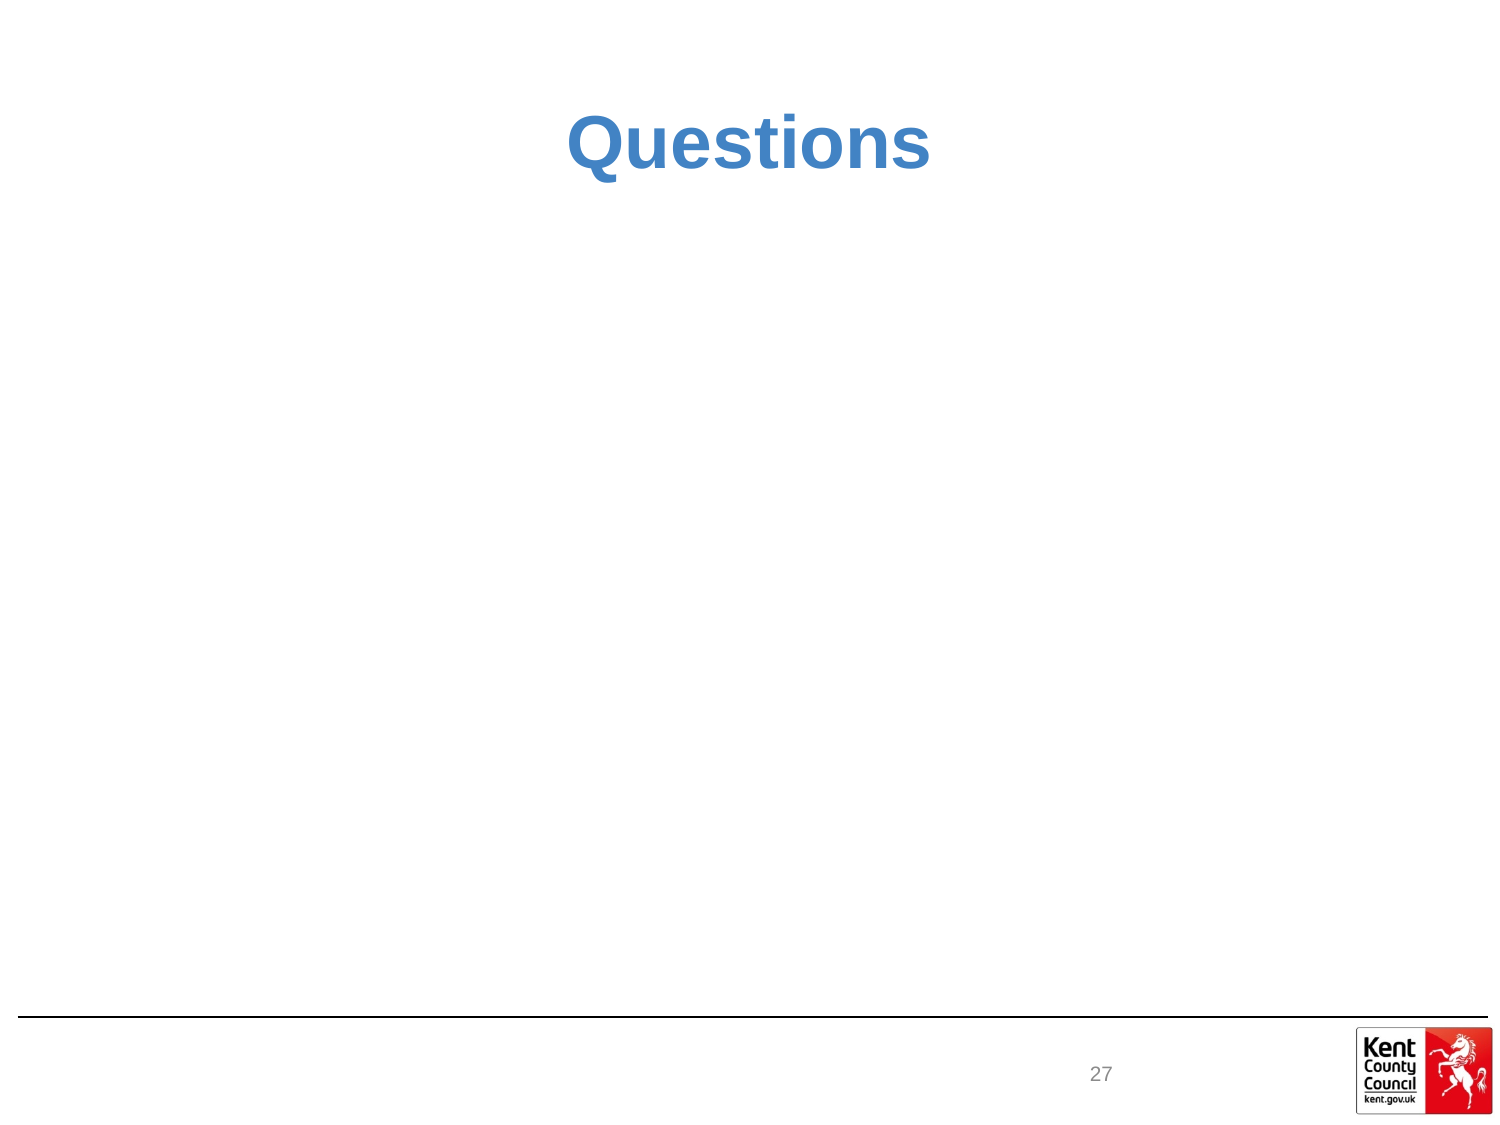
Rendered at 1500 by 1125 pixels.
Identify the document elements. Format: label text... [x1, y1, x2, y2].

title Questions [75, 45, 1425, 233]
picture [1353, 1023, 1495, 1118]
slide_number 27 [1074, 1042, 1425, 1103]
